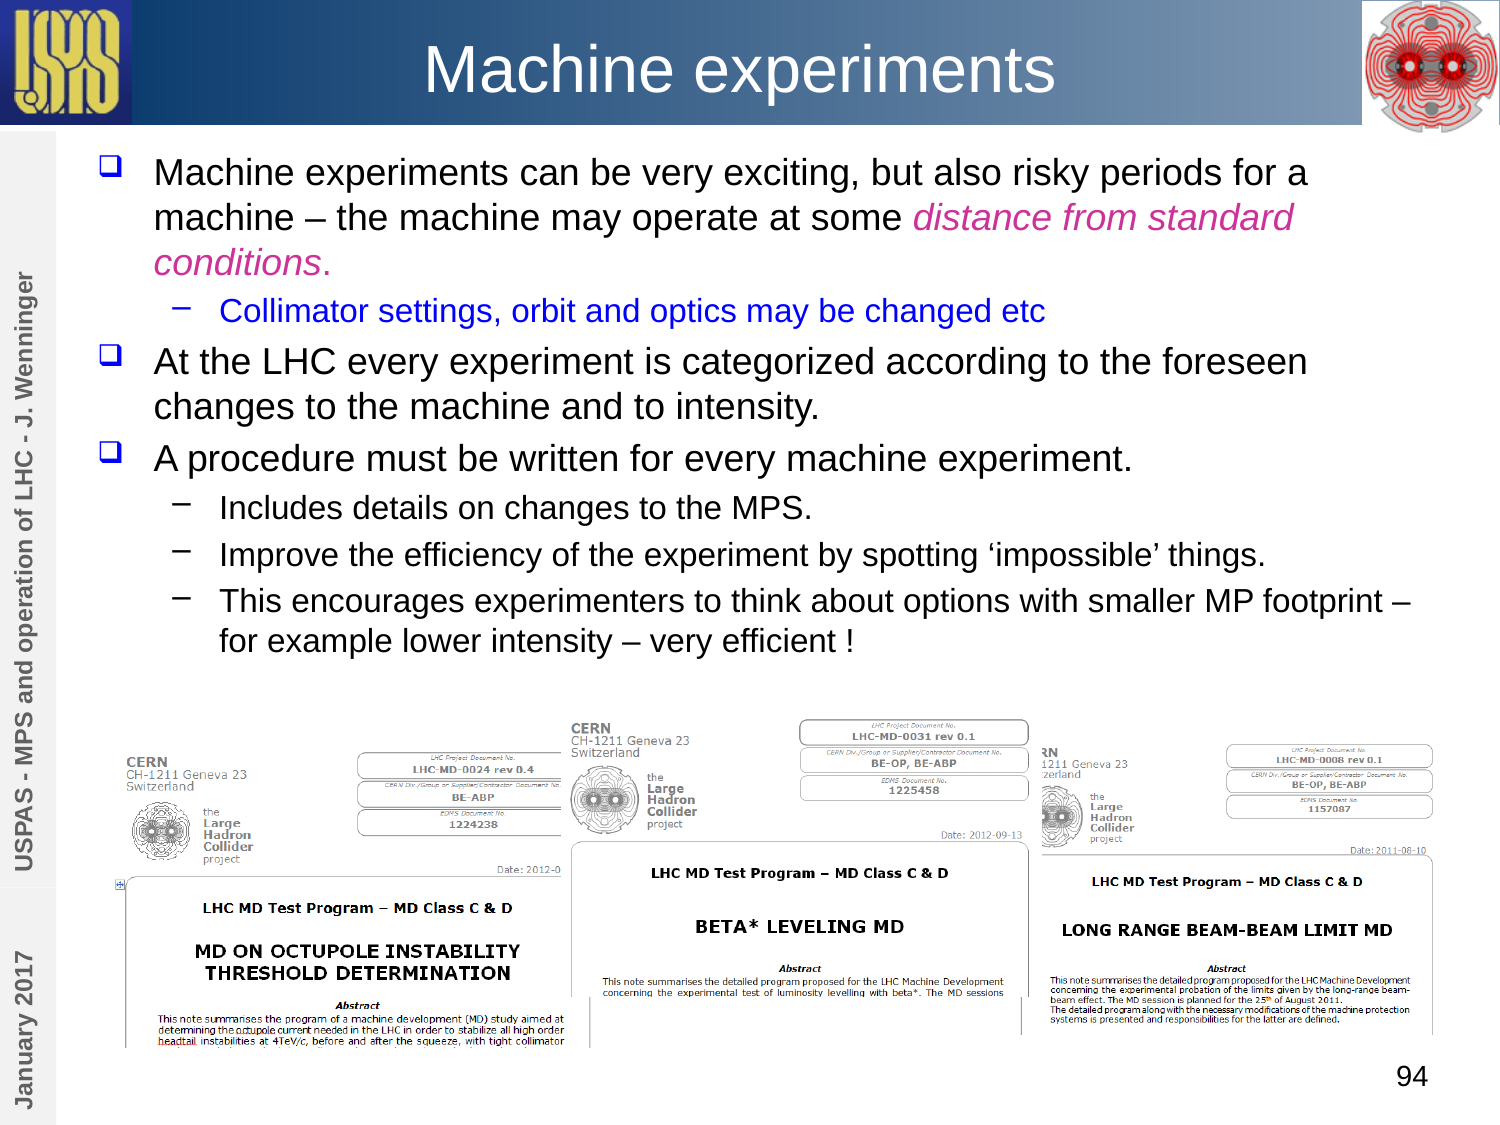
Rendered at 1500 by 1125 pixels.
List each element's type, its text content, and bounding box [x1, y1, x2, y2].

title Machine experiments [131, 0, 1351, 132]
picture [0, 0, 131, 125]
picture [113, 710, 1444, 1048]
list Machine experiments can be very exciting, but also risky periods for a machine – the machine may operate at some distance from standard conditions. Collimator settings, orbit and optics may be changed etc At the LHC every experiment is categorized according to the foreseen changes to the machine and to intensity. A procedure must be written for every machine experiment. Includes details on changes to the MPS. Improve the efficiency of the experiment by spotting ‘impossible’ things. This encourages experimenters to think about options with smaller MP footprint – for example lower intensity – very efficient ! [82, 140, 1443, 903]
slide_number 94 [1293, 1049, 1444, 1103]
footer USPAS - MPS and operation of LHC - J. Wenninger [0, 131, 57, 888]
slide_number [0, 888, 57, 1125]
